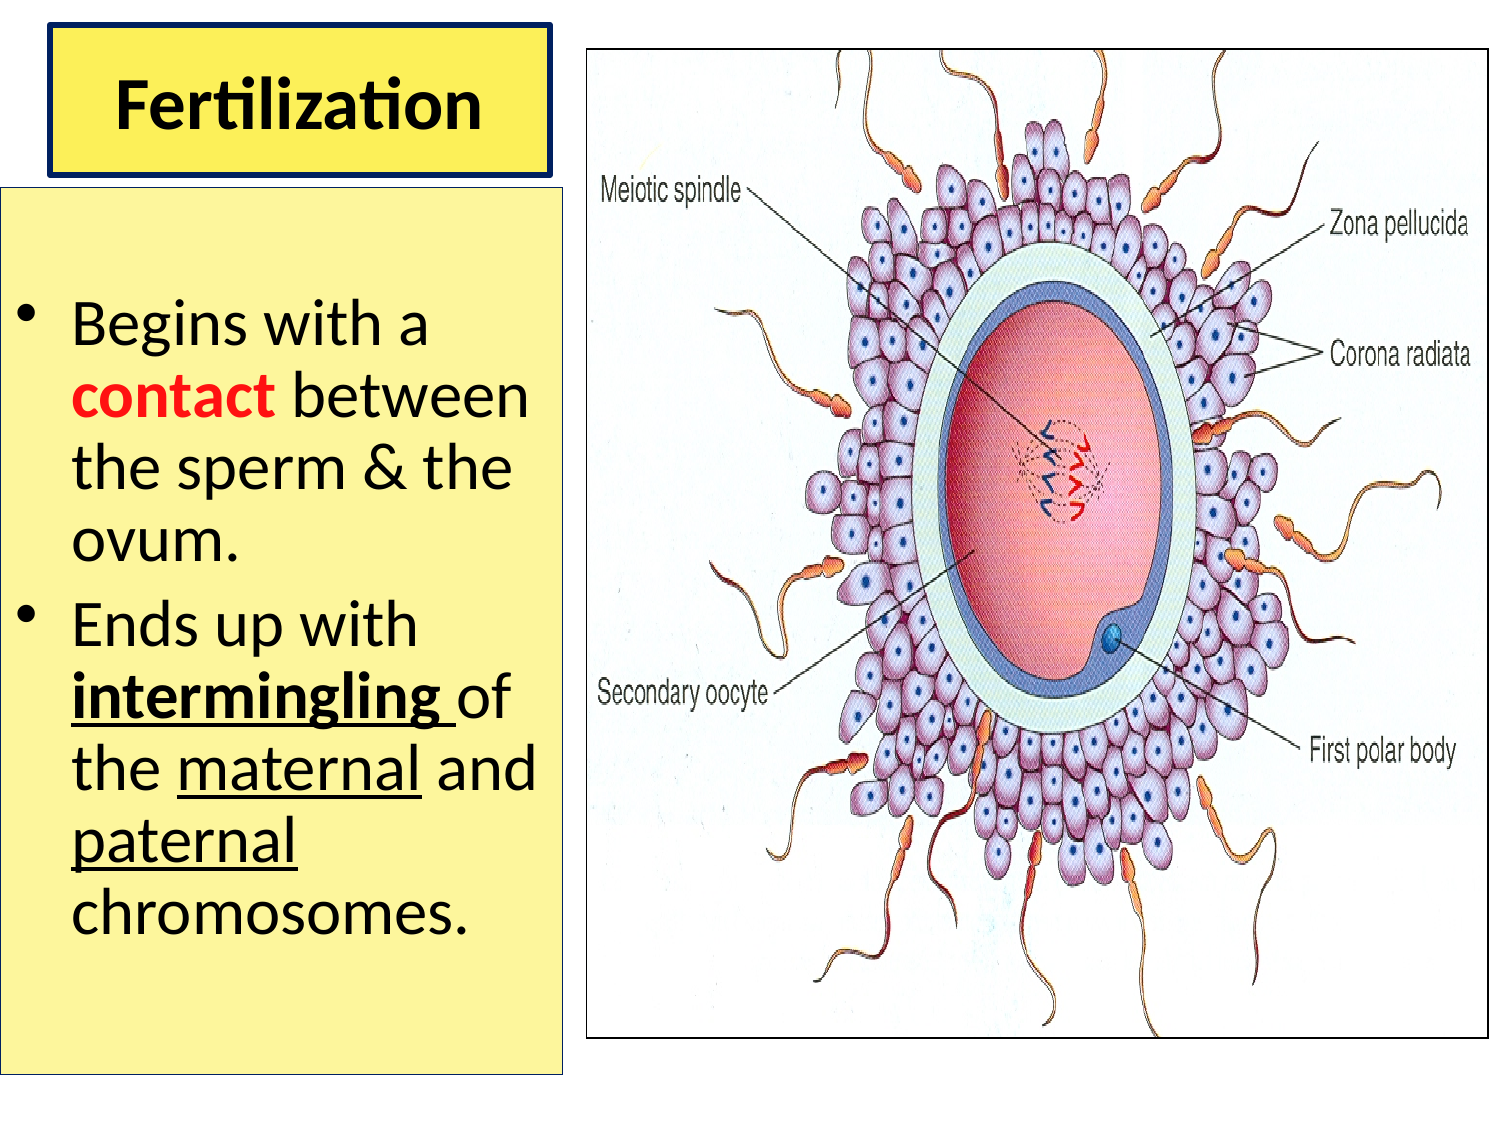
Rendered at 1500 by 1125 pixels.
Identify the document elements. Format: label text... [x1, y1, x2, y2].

picture [587, 49, 1488, 1038]
list Begins with a contact between the sperm & the ovum. Ends up with intermingling of the maternal and paternal chromosomes. [0, 187, 563, 1075]
title Fertilization [50, 24, 550, 175]
